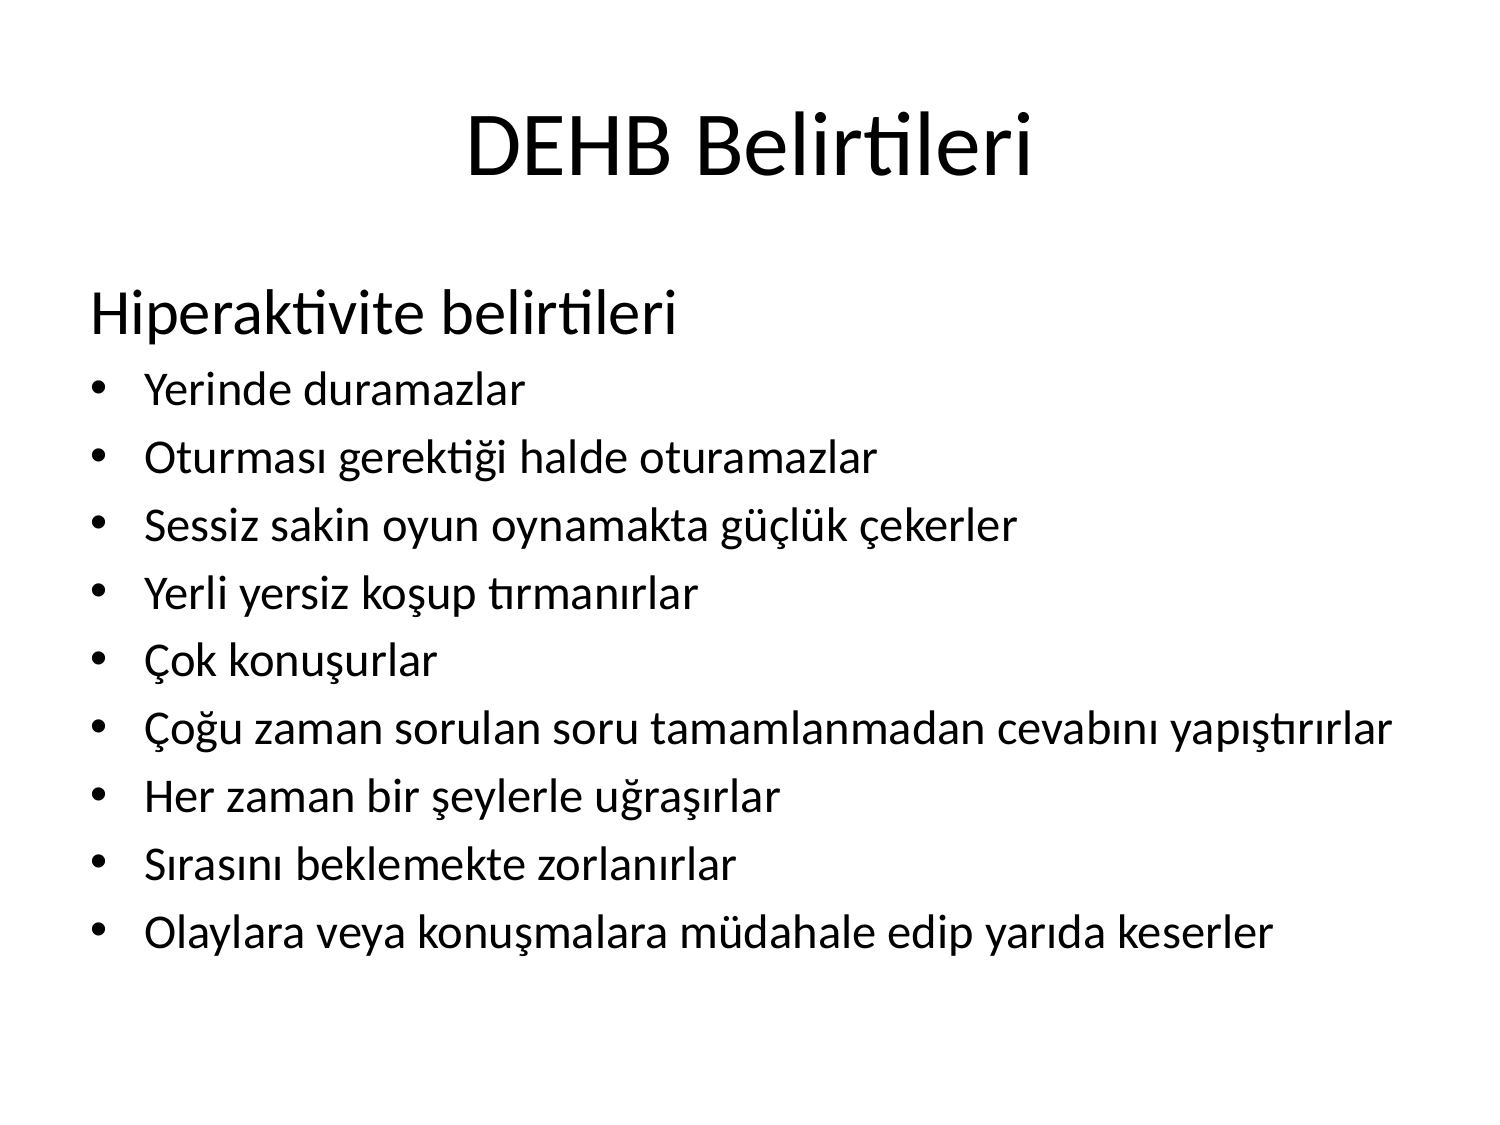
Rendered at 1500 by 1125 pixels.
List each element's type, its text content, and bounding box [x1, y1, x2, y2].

list Hiperaktivite belirtileri Yerinde duramazlar Oturması gerektiği halde oturamazlar Sessiz sakin oyun oynamakta güçlük çekerler Yerli yersiz koşup tırmanırlar Çok konuşurlar Çoğu zaman sorulan soru tamamlanmadan cevabını yapıştırırlar Her zaman bir şeylerle uğraşırlar Sırasını beklemekte zorlanırlar Olaylara veya konuşmalara müdahale edip yarıda keserler [75, 262, 1425, 1005]
title DEHB Belirtileri [75, 45, 1425, 233]
